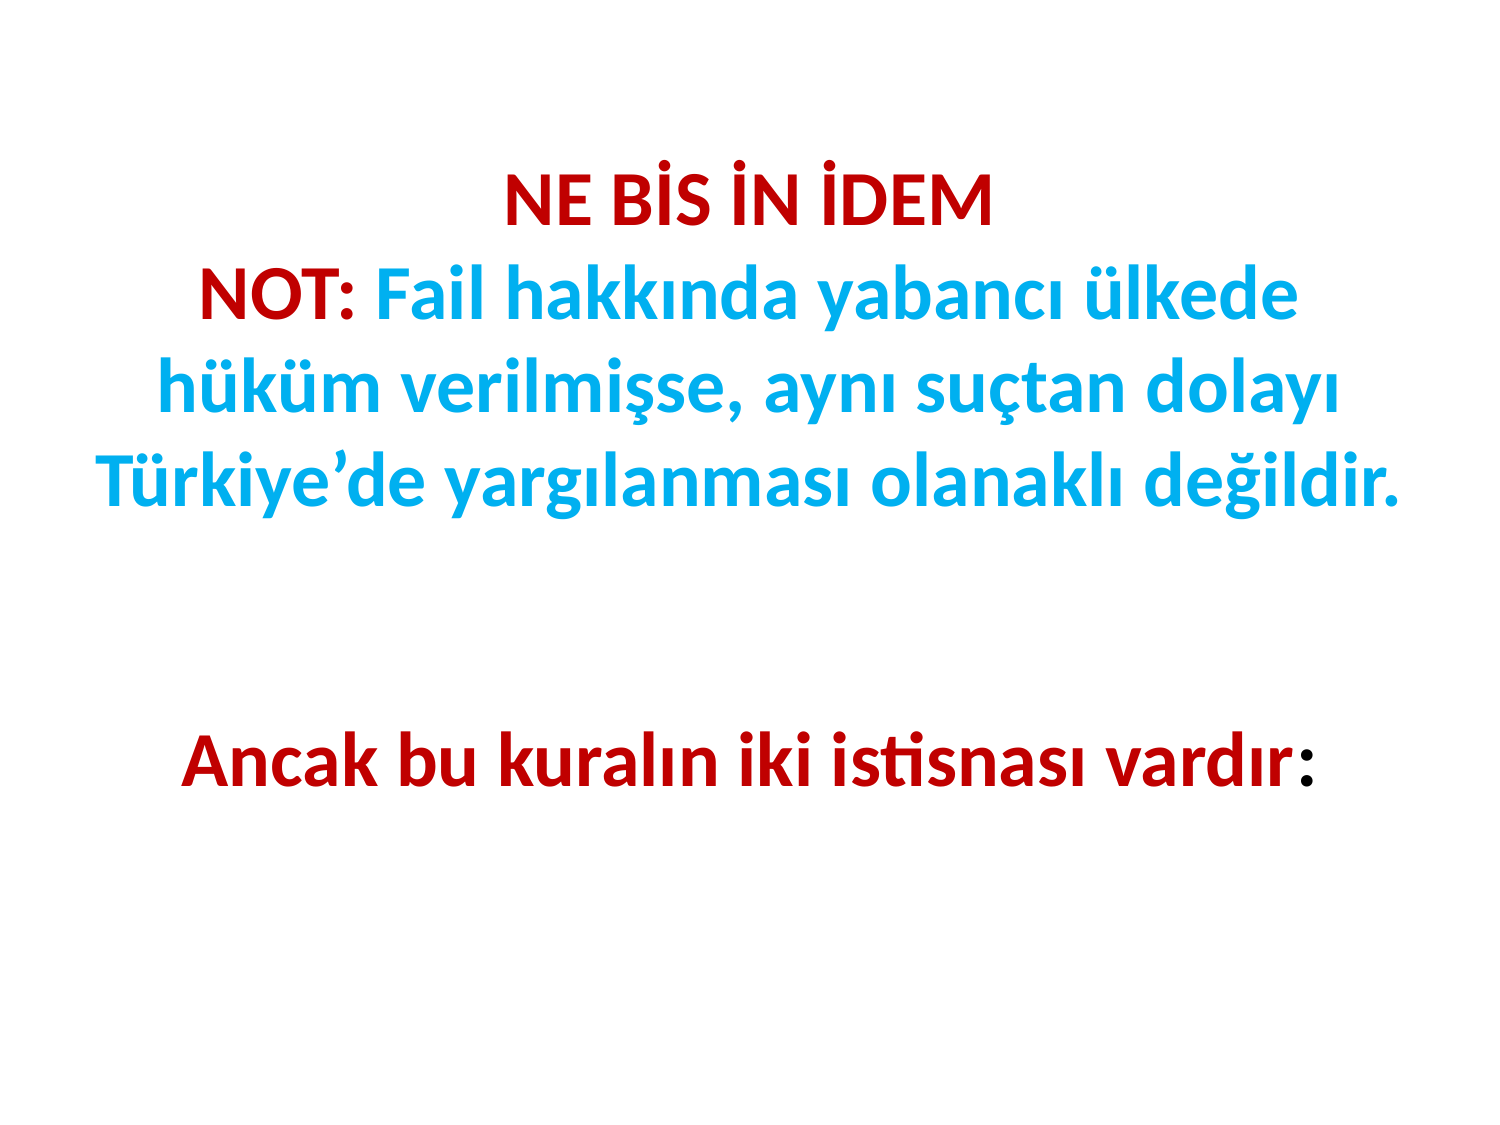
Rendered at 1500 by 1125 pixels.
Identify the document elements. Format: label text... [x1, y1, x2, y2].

title NE BİS İN İDEM NOT: Fail hakkında yabancı ülkede hüküm verilmişse, aynı suçtan dolayı Türkiye’de yargılanması olanaklı değildir. Ancak bu kuralın iki istisnası vardır: [75, 45, 1425, 906]
